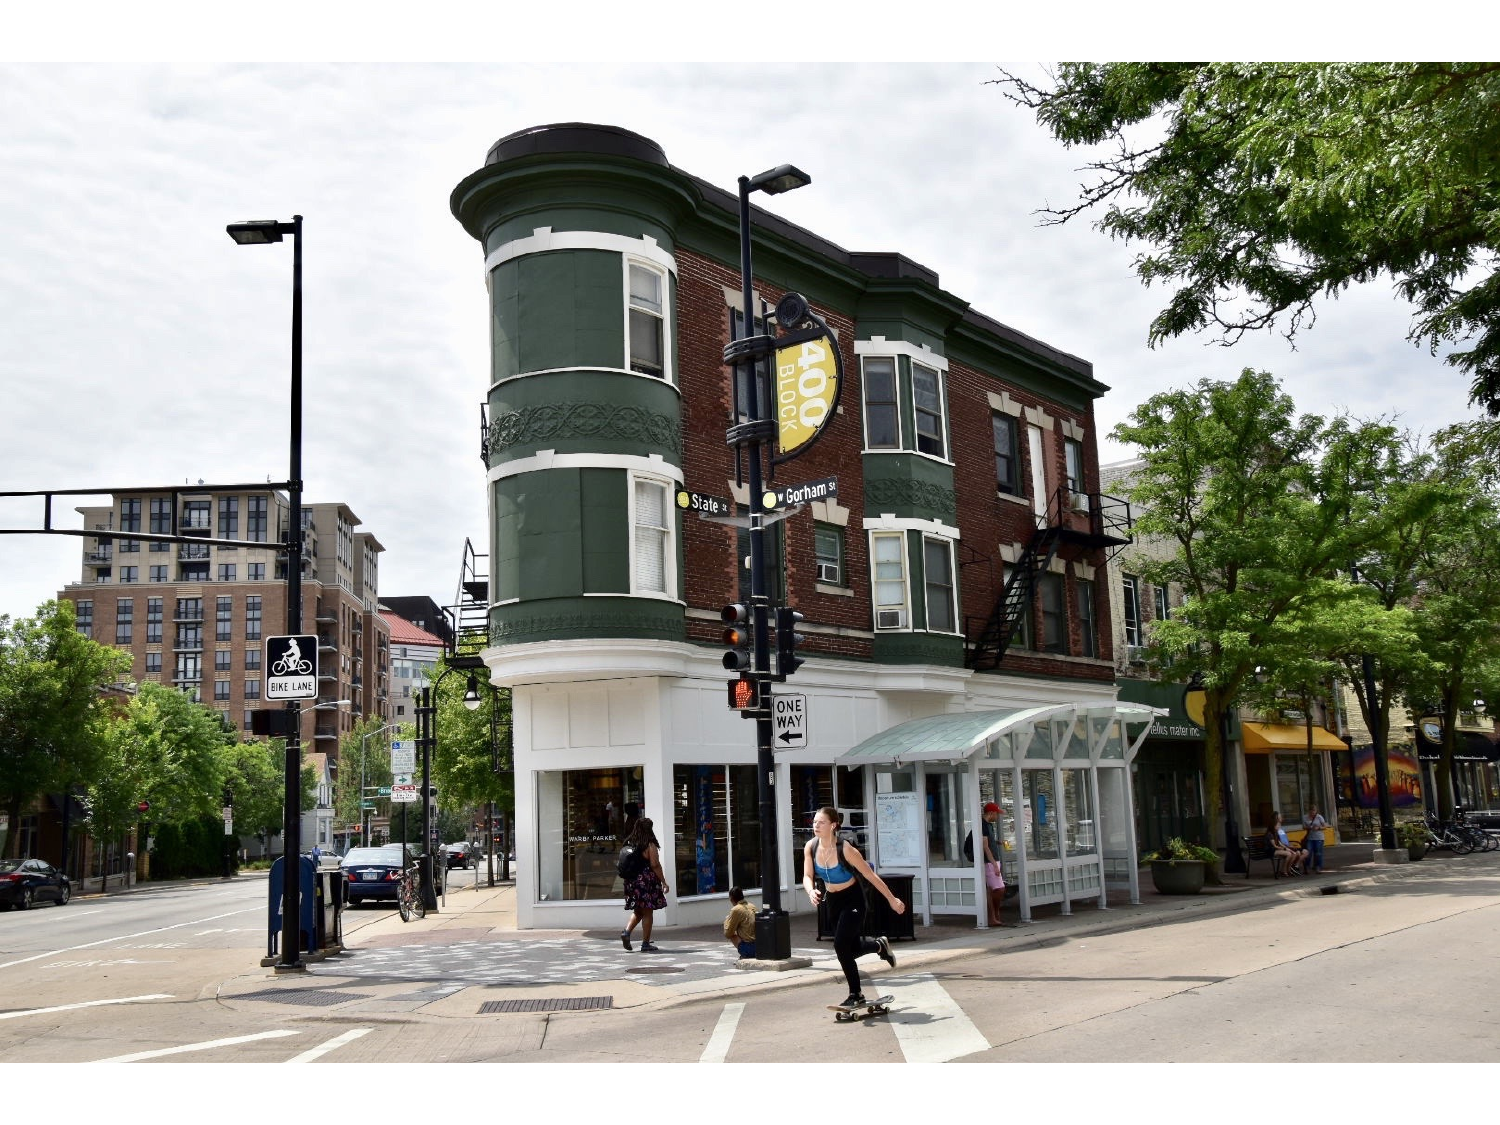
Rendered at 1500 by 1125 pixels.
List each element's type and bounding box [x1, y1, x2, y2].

picture [0, 62, 1500, 1063]
